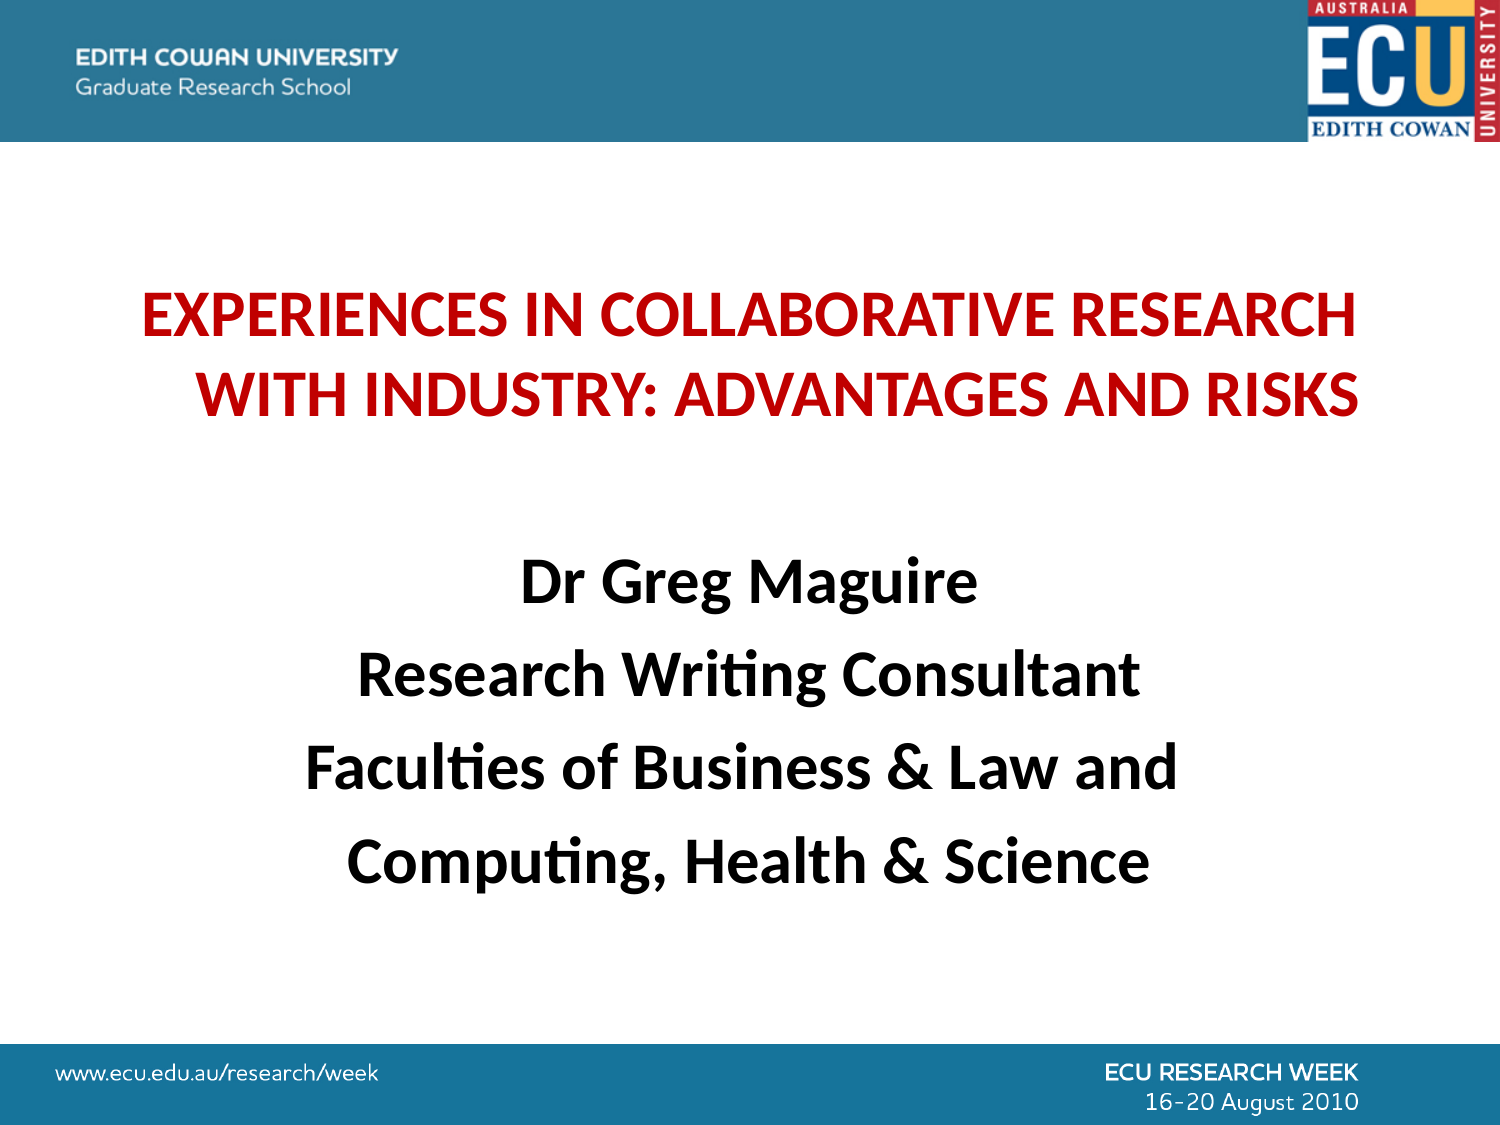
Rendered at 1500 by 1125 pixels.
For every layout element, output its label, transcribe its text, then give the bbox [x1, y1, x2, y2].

list EXPERIENCES IN COLLABORATIVE RESEARCH WITH INDUSTRY: ADVANTAGES AND RISKS Dr Greg Maguire Research Writing Consultant Faculties of Business & Law and Computing, Health & Science [74, 262, 1426, 1006]
picture [0, 1044, 1500, 1125]
picture [0, 0, 1500, 142]
